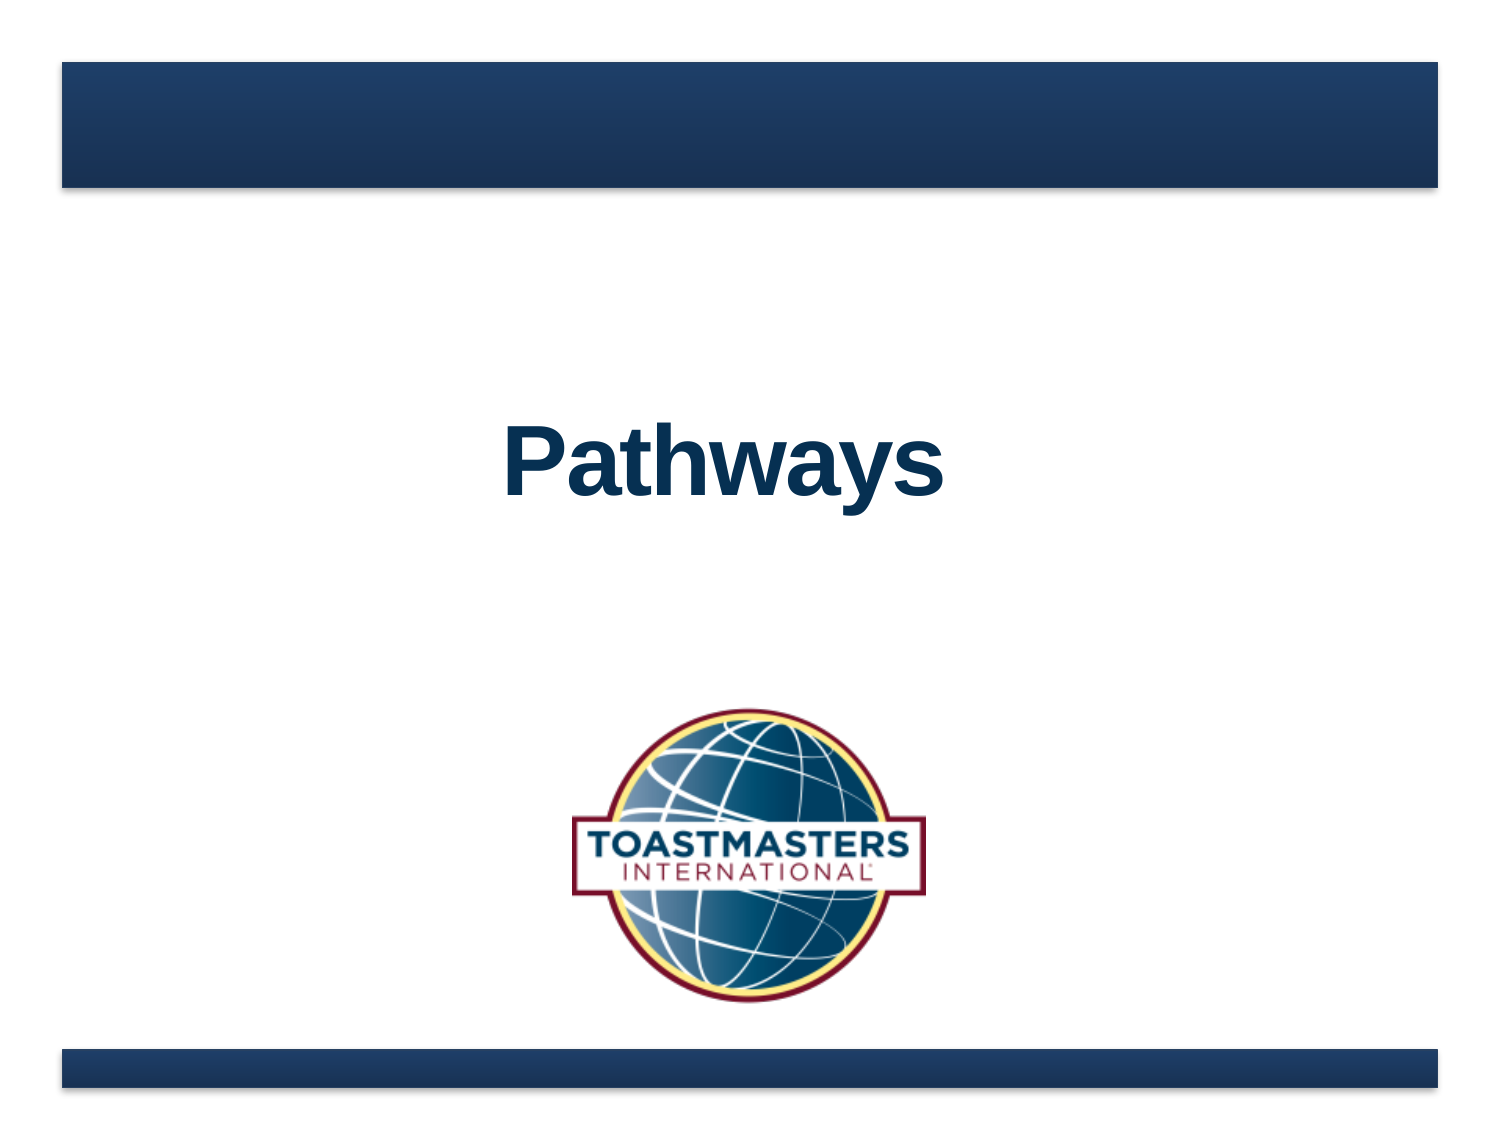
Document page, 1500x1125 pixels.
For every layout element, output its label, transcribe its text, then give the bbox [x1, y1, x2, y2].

picture [572, 697, 926, 1013]
title Pathways [99, 387, 1375, 629]
